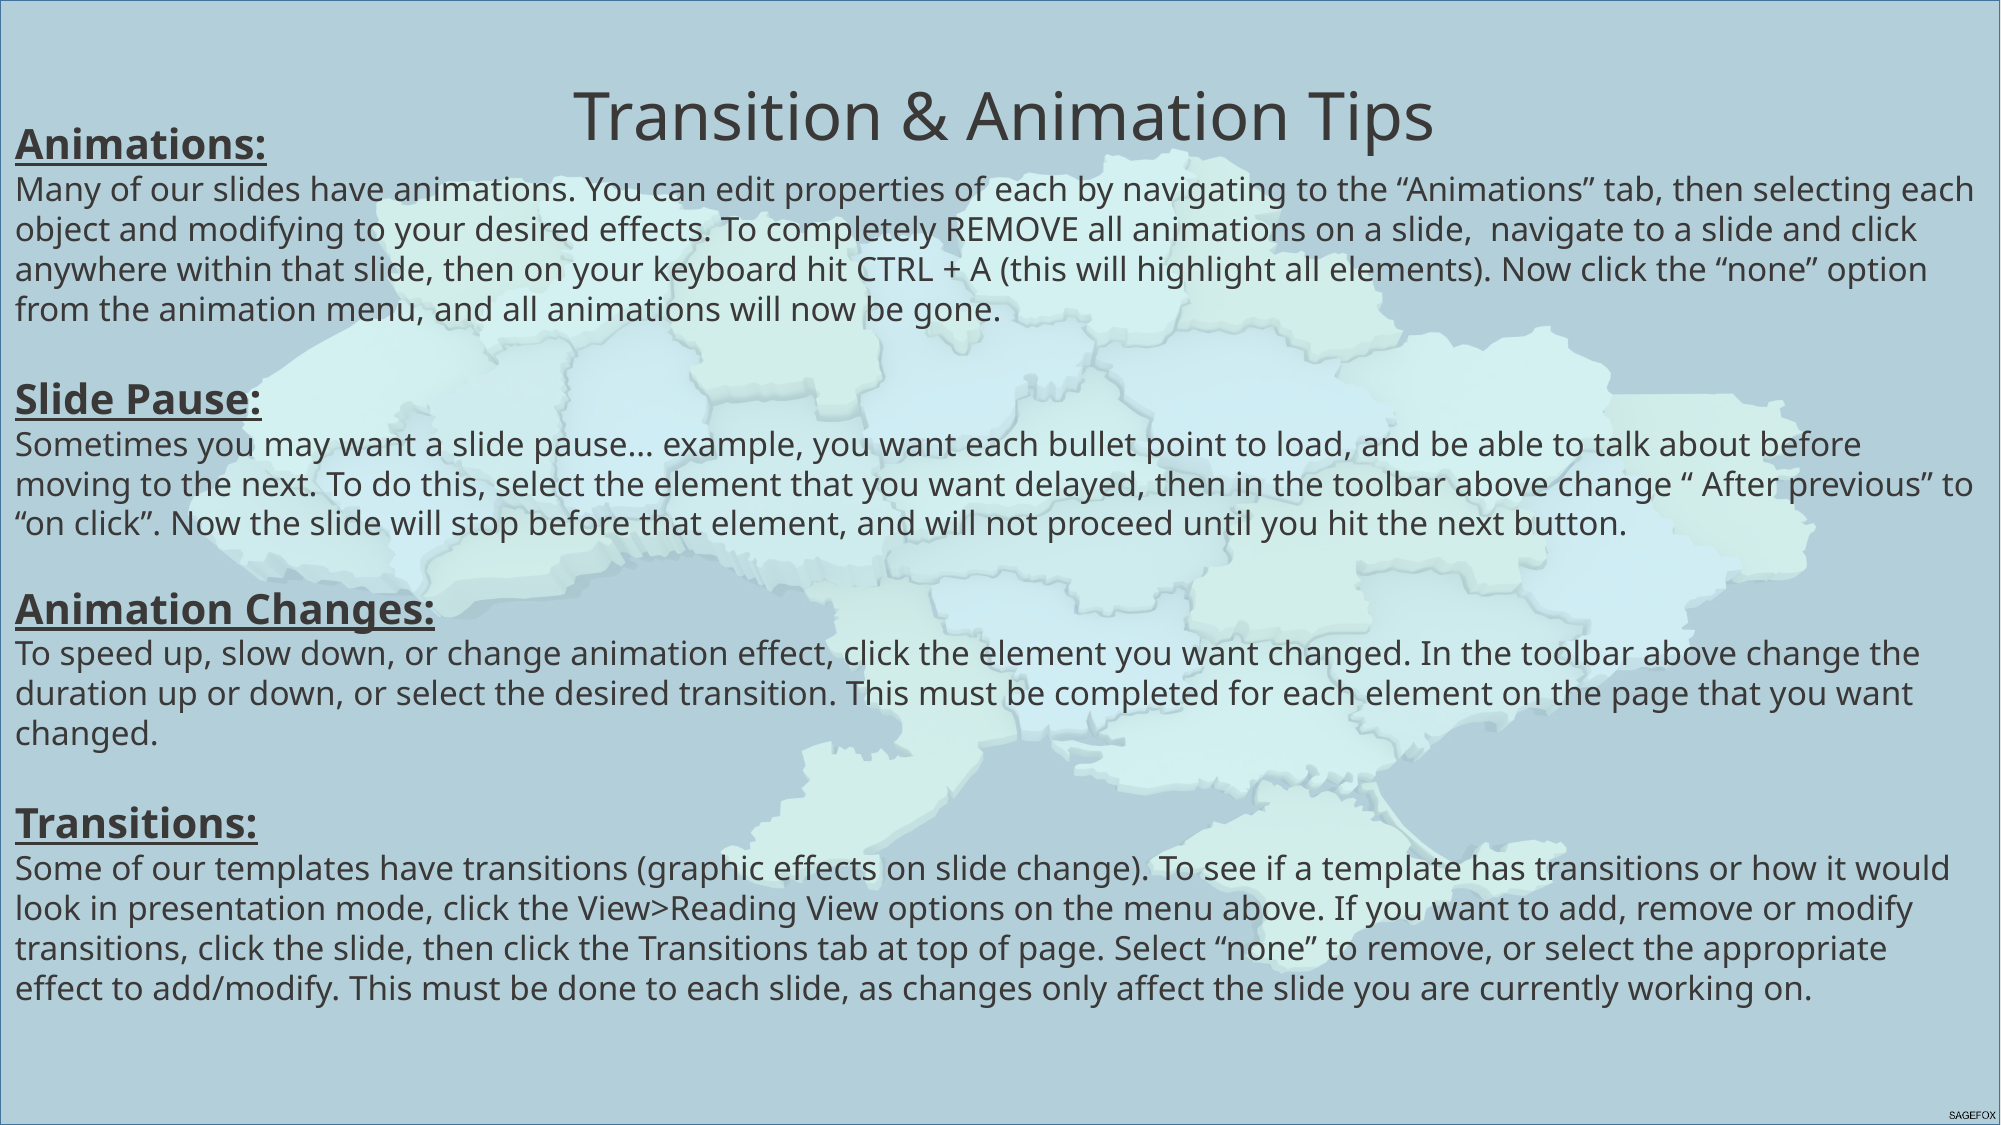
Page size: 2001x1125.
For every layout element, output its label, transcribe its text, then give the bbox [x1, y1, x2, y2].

title Transition & Animation Tips [477, 59, 1532, 177]
text_box Animations: Many of our slides have animations. You can edit properties of each by navigating to the “Animations” tab, then selecting each object and modifying to your desired effects. To completely REMOVE all animations on a slide, navigate to a slide and click anywhere within that slide, then on your keyboard hit CTRL + A (this will highlight all elements). Now click the “none” option from the animation menu, and all animations will now be gone. Slide Pause: Sometimes you may want a slide pause… example, you want each bullet point to load, and be able to talk about before moving to the next. To do this, select the element that you want delayed, then in the toolbar above change “ After previous” to “on click”. Now the slide will stop before that element, and will not proceed until you hit the next button. Animation Changes: To speed up, slow down, or change animation effect, click the element you want changed. In the toolbar above change the duration up or down, or select the desired transition. This must be completed for each element on the page that you want changed. Transitions: Some of our templates have transitions (graphic effects on slide change). To see if a template has transitions or how it would look in presentation mode, click the View>Reading View options on the menu above. If you want to add, remove or modify transitions, click the slide, then click the Transitions tab at top of page. Select “none” to remove, or select the appropriate effect to add/modify. This must be done to each slide, as changes only affect the slide you are currently working on. [0, 0, 2000, 1125]
